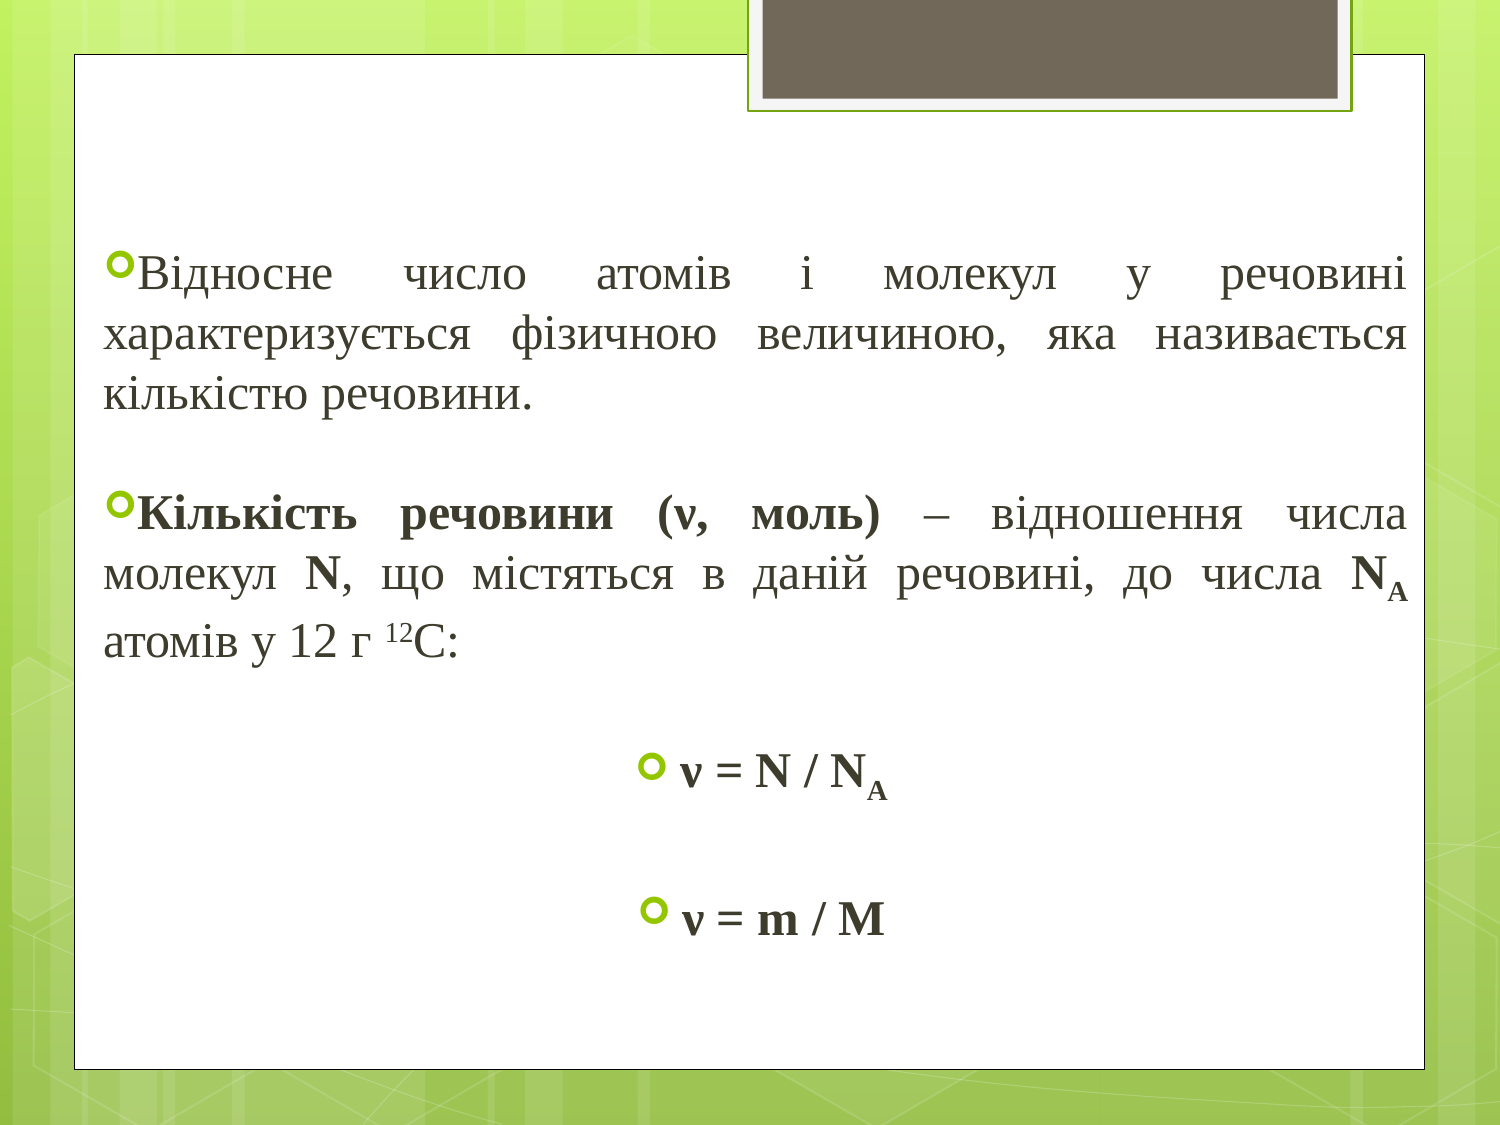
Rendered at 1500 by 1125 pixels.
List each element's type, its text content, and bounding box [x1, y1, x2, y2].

list Відносне число атомів і молекул у речовині характеризується фізичною величиною, яка називається кількістю речовини. Кількість речовини (ν, моль) – відношення числа молекул N, що містяться в даній речовині, до числа NA атомів у 12 г 12С: ν = N / NA ν = m / М [88, 101, 1424, 1071]
